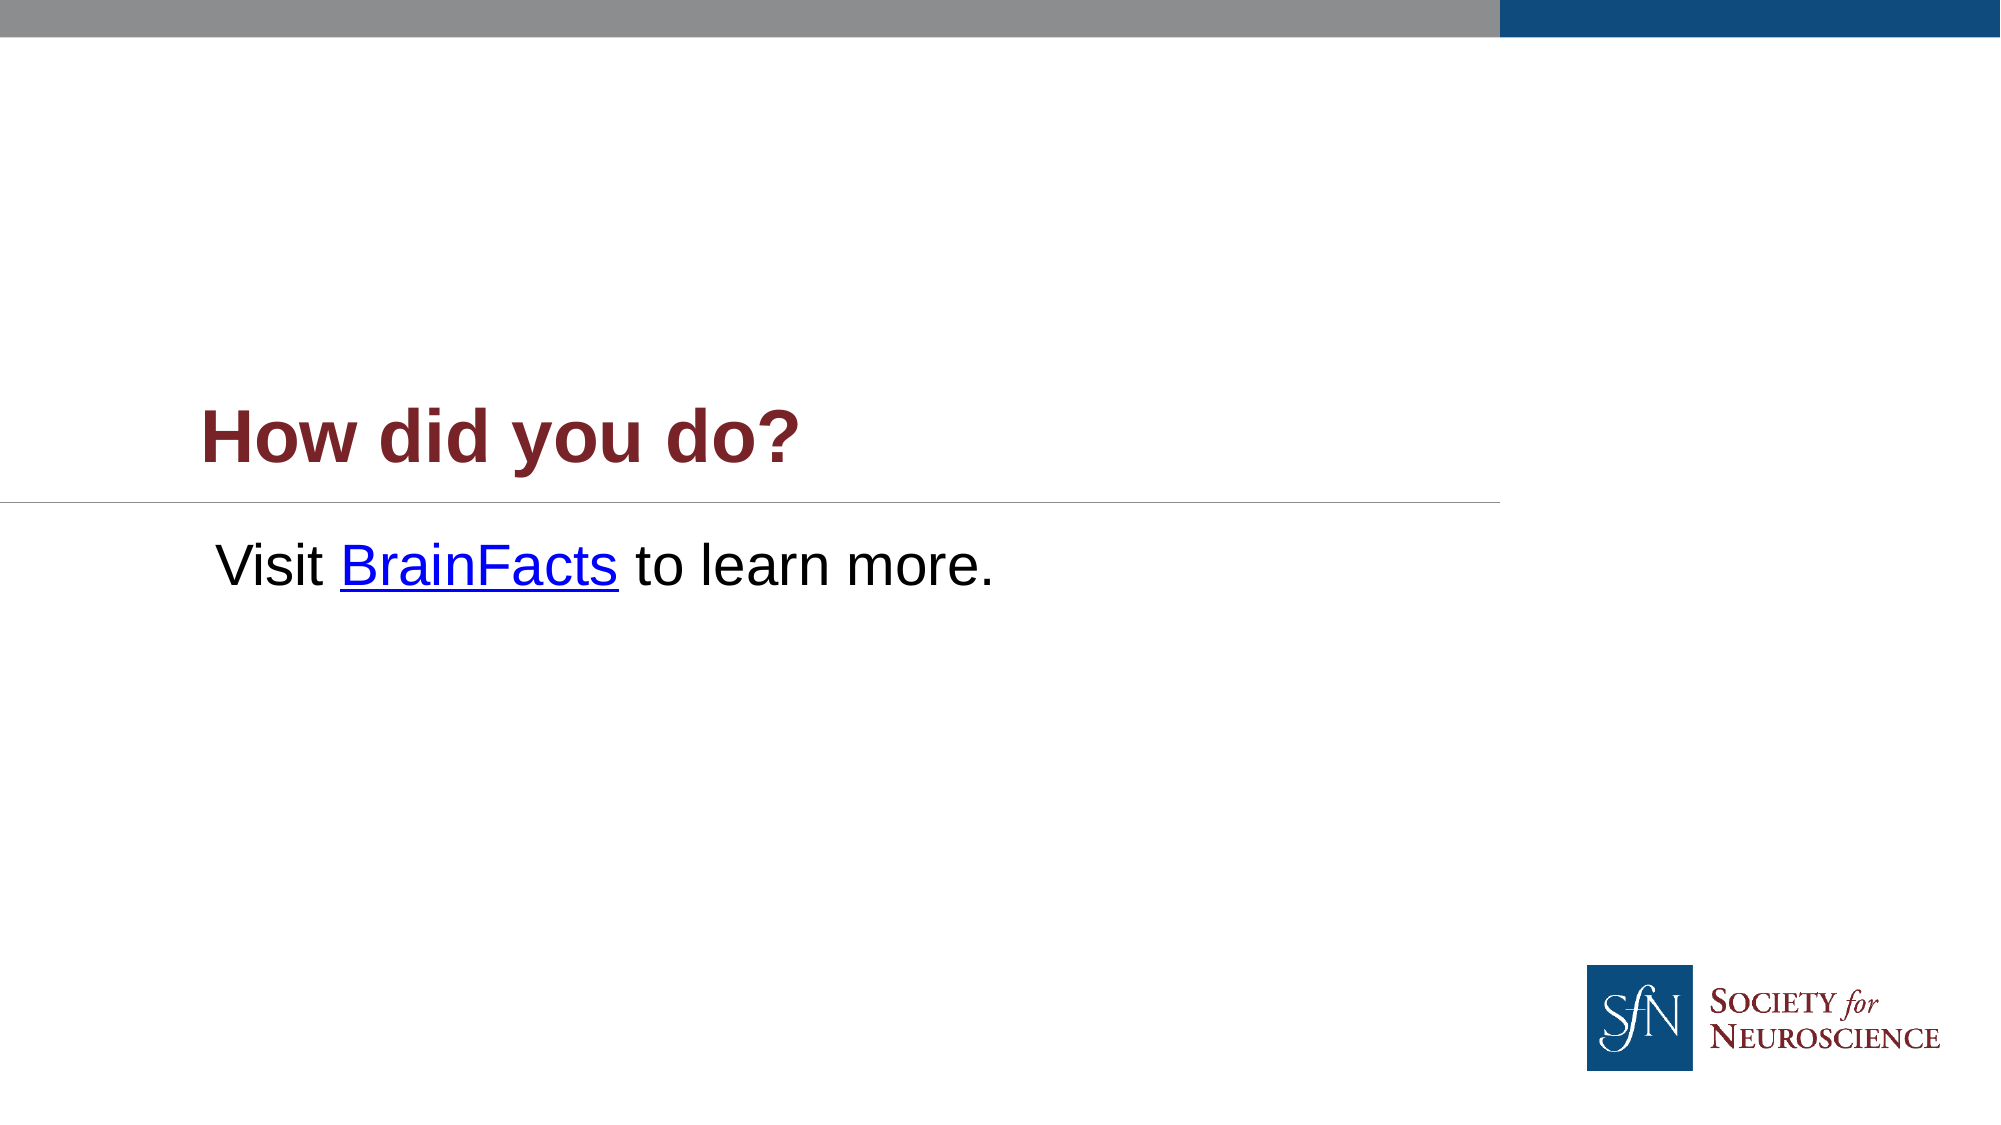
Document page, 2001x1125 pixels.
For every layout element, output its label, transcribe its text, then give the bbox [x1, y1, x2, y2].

text_box Visit BrainFacts to learn more. [200, 519, 1747, 605]
title How did you do? [200, 387, 1600, 501]
picture [1587, 965, 1940, 1071]
